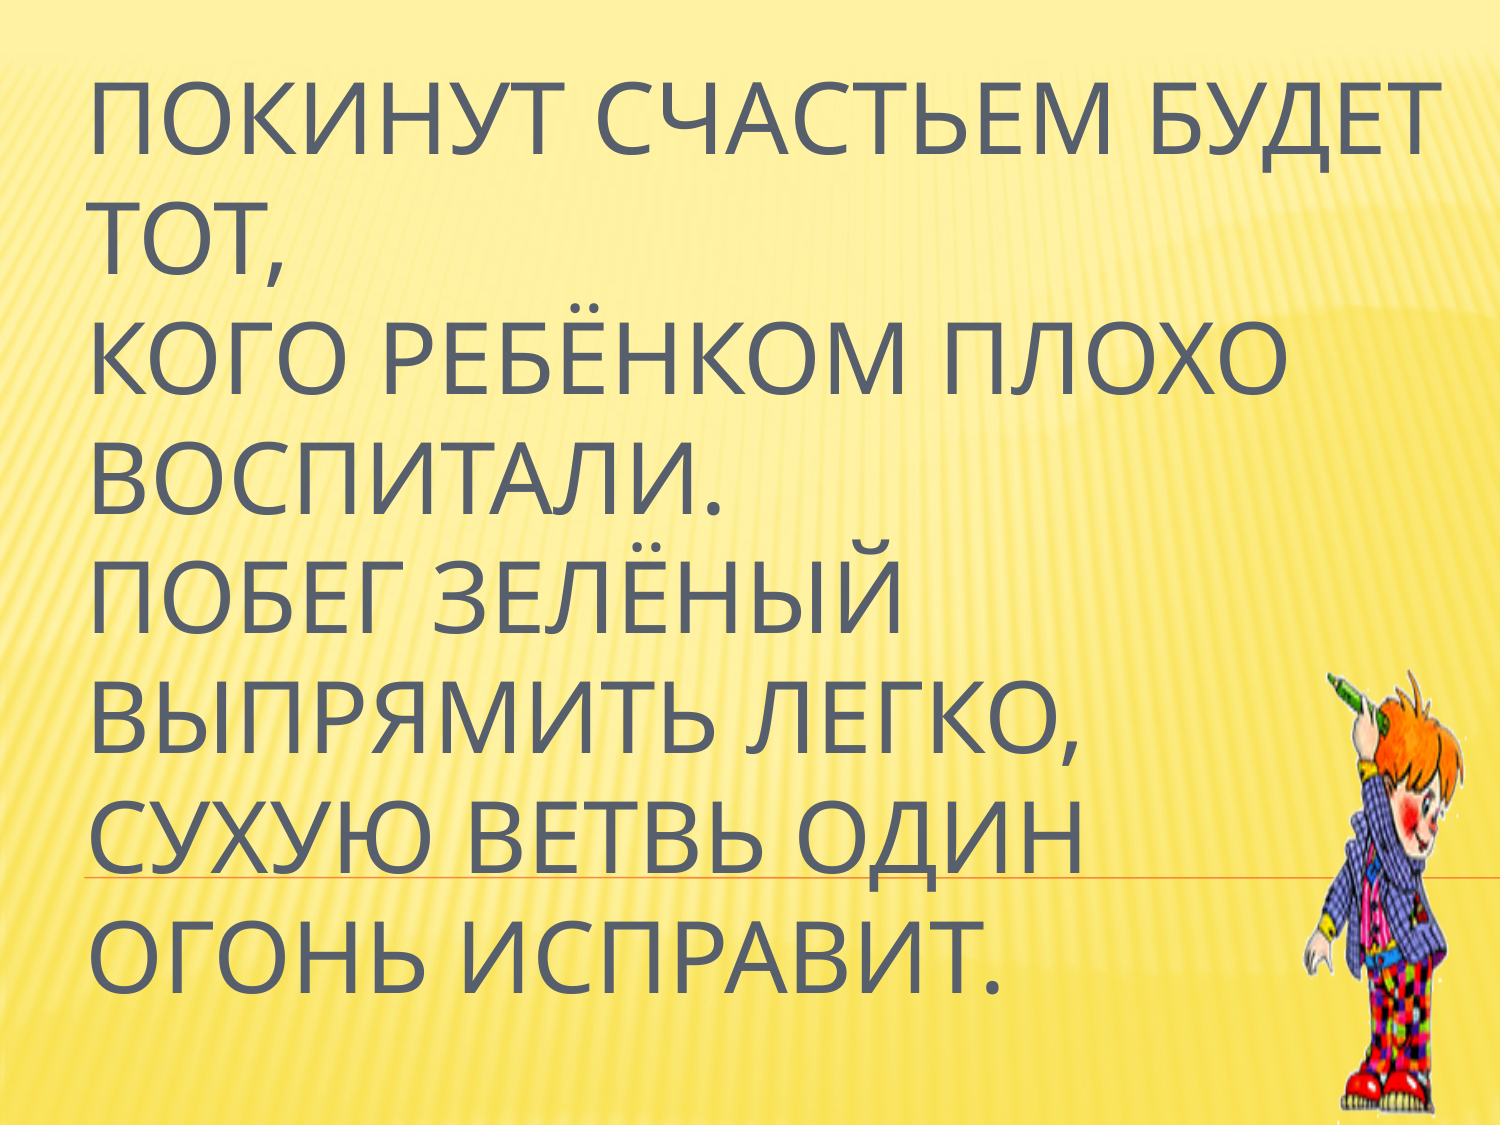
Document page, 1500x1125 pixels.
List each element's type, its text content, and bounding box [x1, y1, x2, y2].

picture [1265, 667, 1500, 1125]
title Покинут счастьем будет тот, Кого ребёнком плохо воспитали. Побег зелёный выпрямить легко, сухую ветвь один огонь исправит. Саади. [70, 46, 1465, 925]
